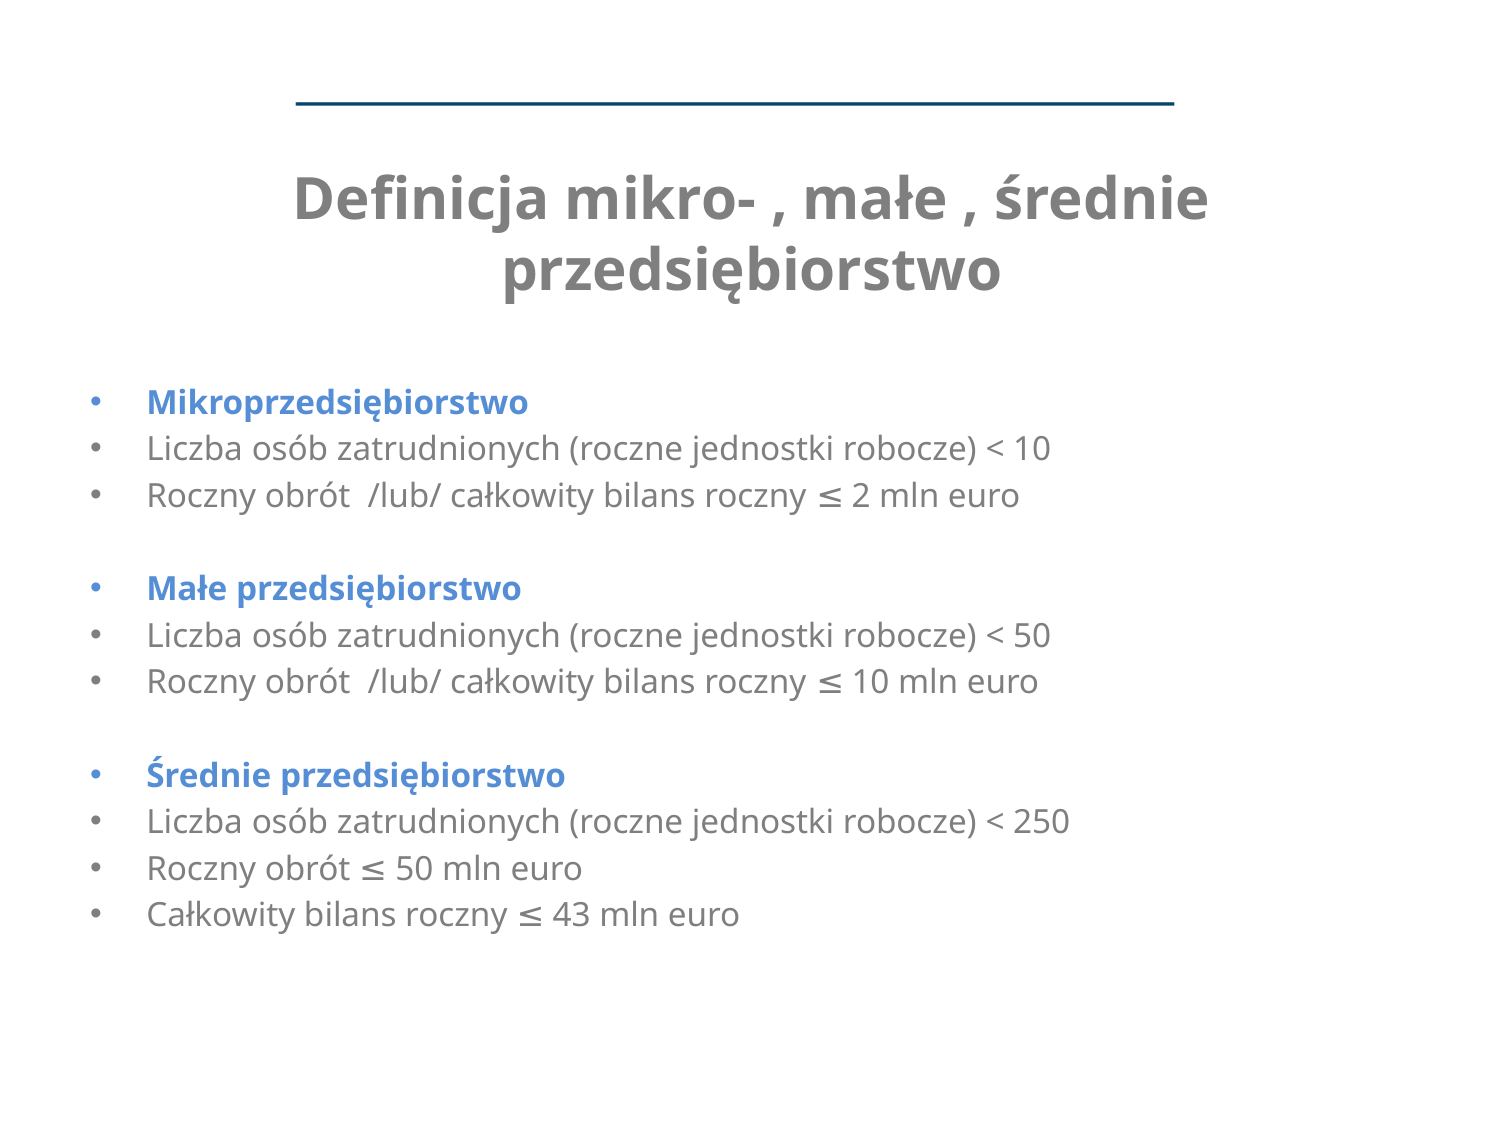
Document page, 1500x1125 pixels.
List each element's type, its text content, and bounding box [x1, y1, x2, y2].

title Definicja mikro- , małe , średnie przedsiębiorstwo [76, 184, 1428, 280]
list Mikroprzedsiębiorstwo Liczba osób zatrudnionych (roczne jednostki robocze) < 10 Roczny obrót /lub/ całkowity bilans roczny ≤ 2 mln euro Małe przedsiębiorstwo Liczba osób zatrudnionych (roczne jednostki robocze) < 50 Roczny obrót /lub/ całkowity bilans roczny ≤ 10 mln euro Średnie przedsiębiorstwo Liczba osób zatrudnionych (roczne jednostki robocze) < 250 Roczny obrót ≤ 50 mln euro Całkowity bilans roczny ≤ 43 mln euro [74, 373, 1426, 1048]
text_box [58, 152, 1032, 297]
picture [277, 42, 1188, 159]
